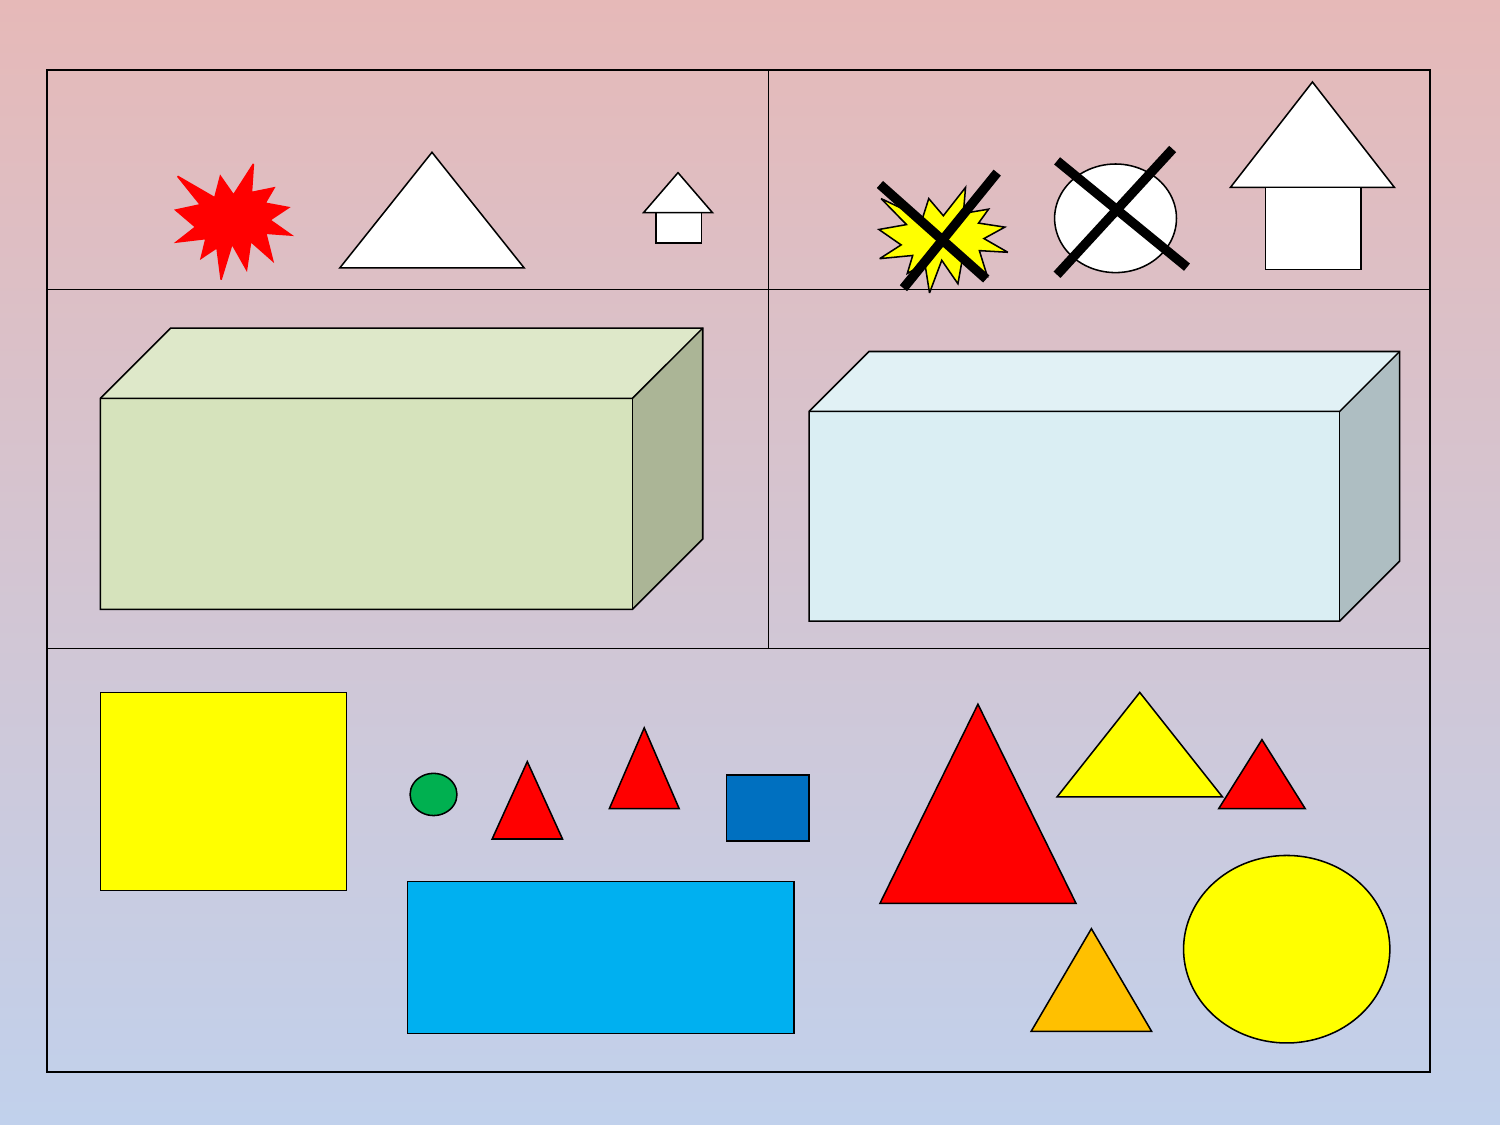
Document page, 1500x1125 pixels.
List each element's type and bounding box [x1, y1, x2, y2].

table_cell [48, 649, 1429, 1071]
text_box [643, 172, 713, 213]
text_box [656, 213, 702, 243]
text_box [492, 761, 563, 839]
text_box [609, 727, 680, 809]
table_cell [48, 290, 768, 648]
text_box [1265, 187, 1361, 270]
text_box [879, 184, 987, 280]
text_box [1230, 81, 1395, 188]
text_box [407, 881, 794, 1034]
text_box [100, 692, 347, 891]
text_box [1056, 160, 1188, 268]
text_box [175, 163, 292, 280]
table_header [48, 71, 768, 289]
text_box [879, 704, 1077, 904]
table_header [769, 71, 1429, 289]
text_box [1057, 692, 1223, 797]
text_box [339, 152, 525, 268]
text_box [1218, 739, 1306, 809]
table_cell [769, 290, 1429, 648]
text_box [1031, 928, 1152, 1032]
text_box [726, 775, 809, 842]
text_box [410, 773, 457, 816]
text_box [1183, 855, 1390, 1043]
